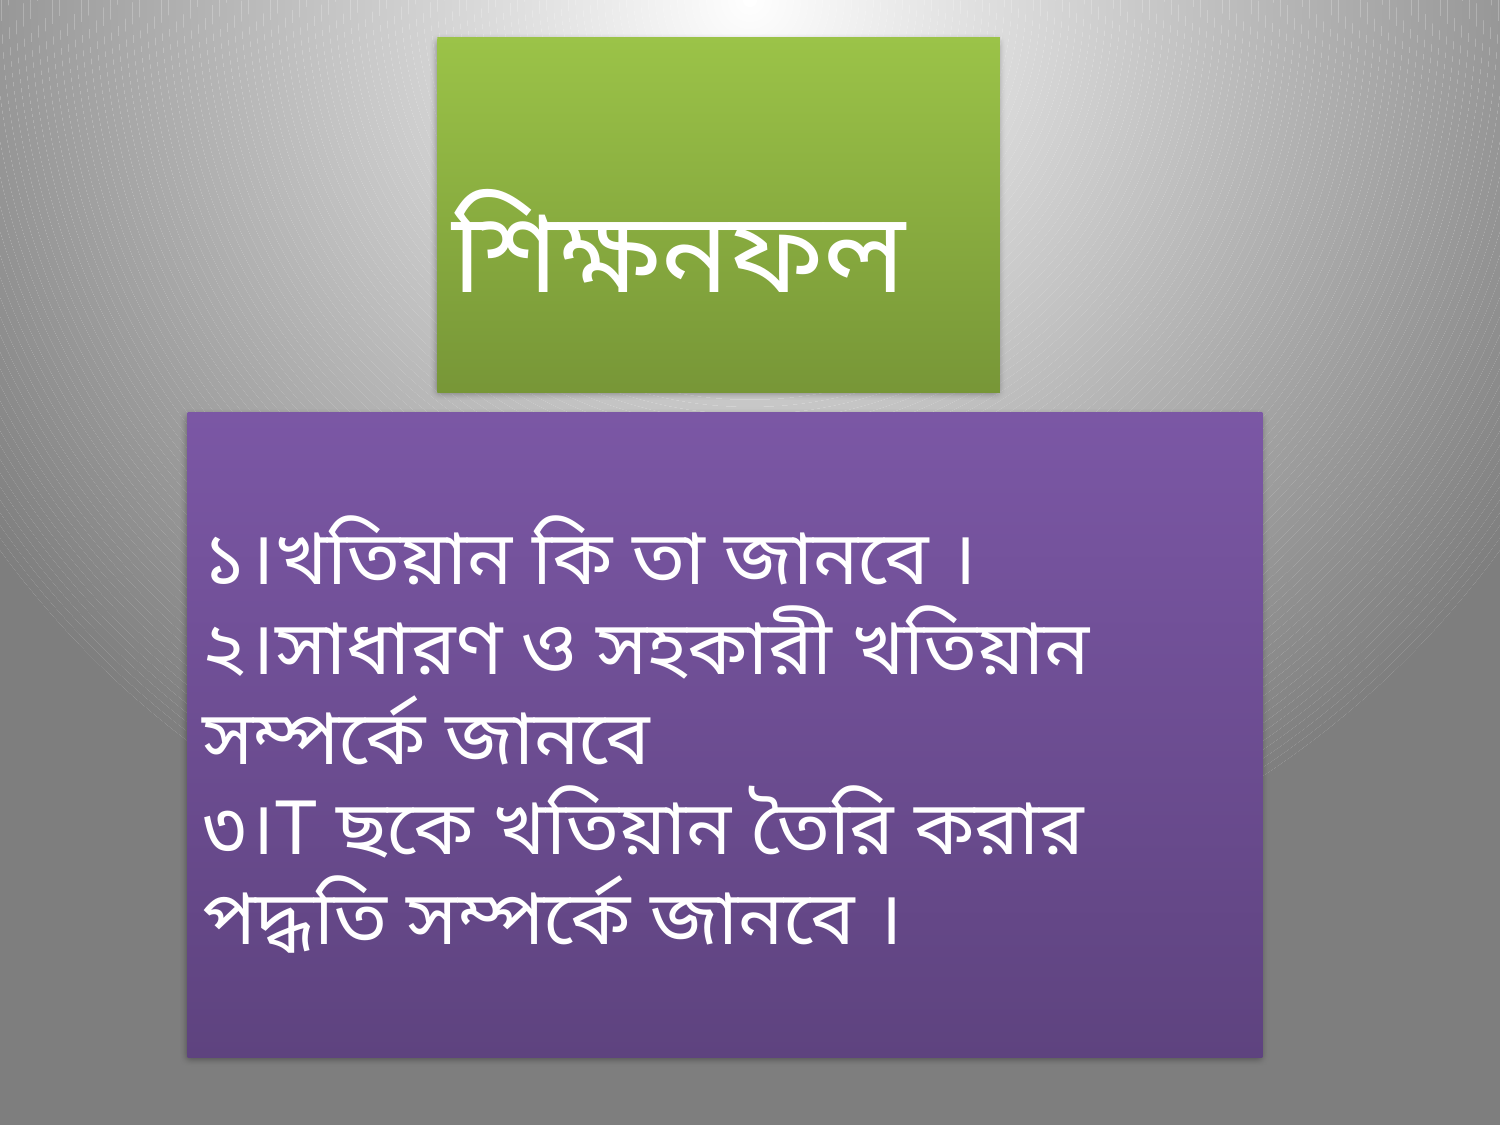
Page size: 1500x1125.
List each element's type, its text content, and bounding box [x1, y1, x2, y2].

text_box ১।খতিয়ান কি তা জানবে । ২।সাধারণ ও সহকারী খতিয়ান সম্পর্কে জানবে ৩।T ছকে খতিয়ান তৈরি করার পদ্ধতি সম্পর্কে জানবে । [187, 412, 1263, 1058]
text_box শিক্ষনফল [437, 37, 1000, 393]
